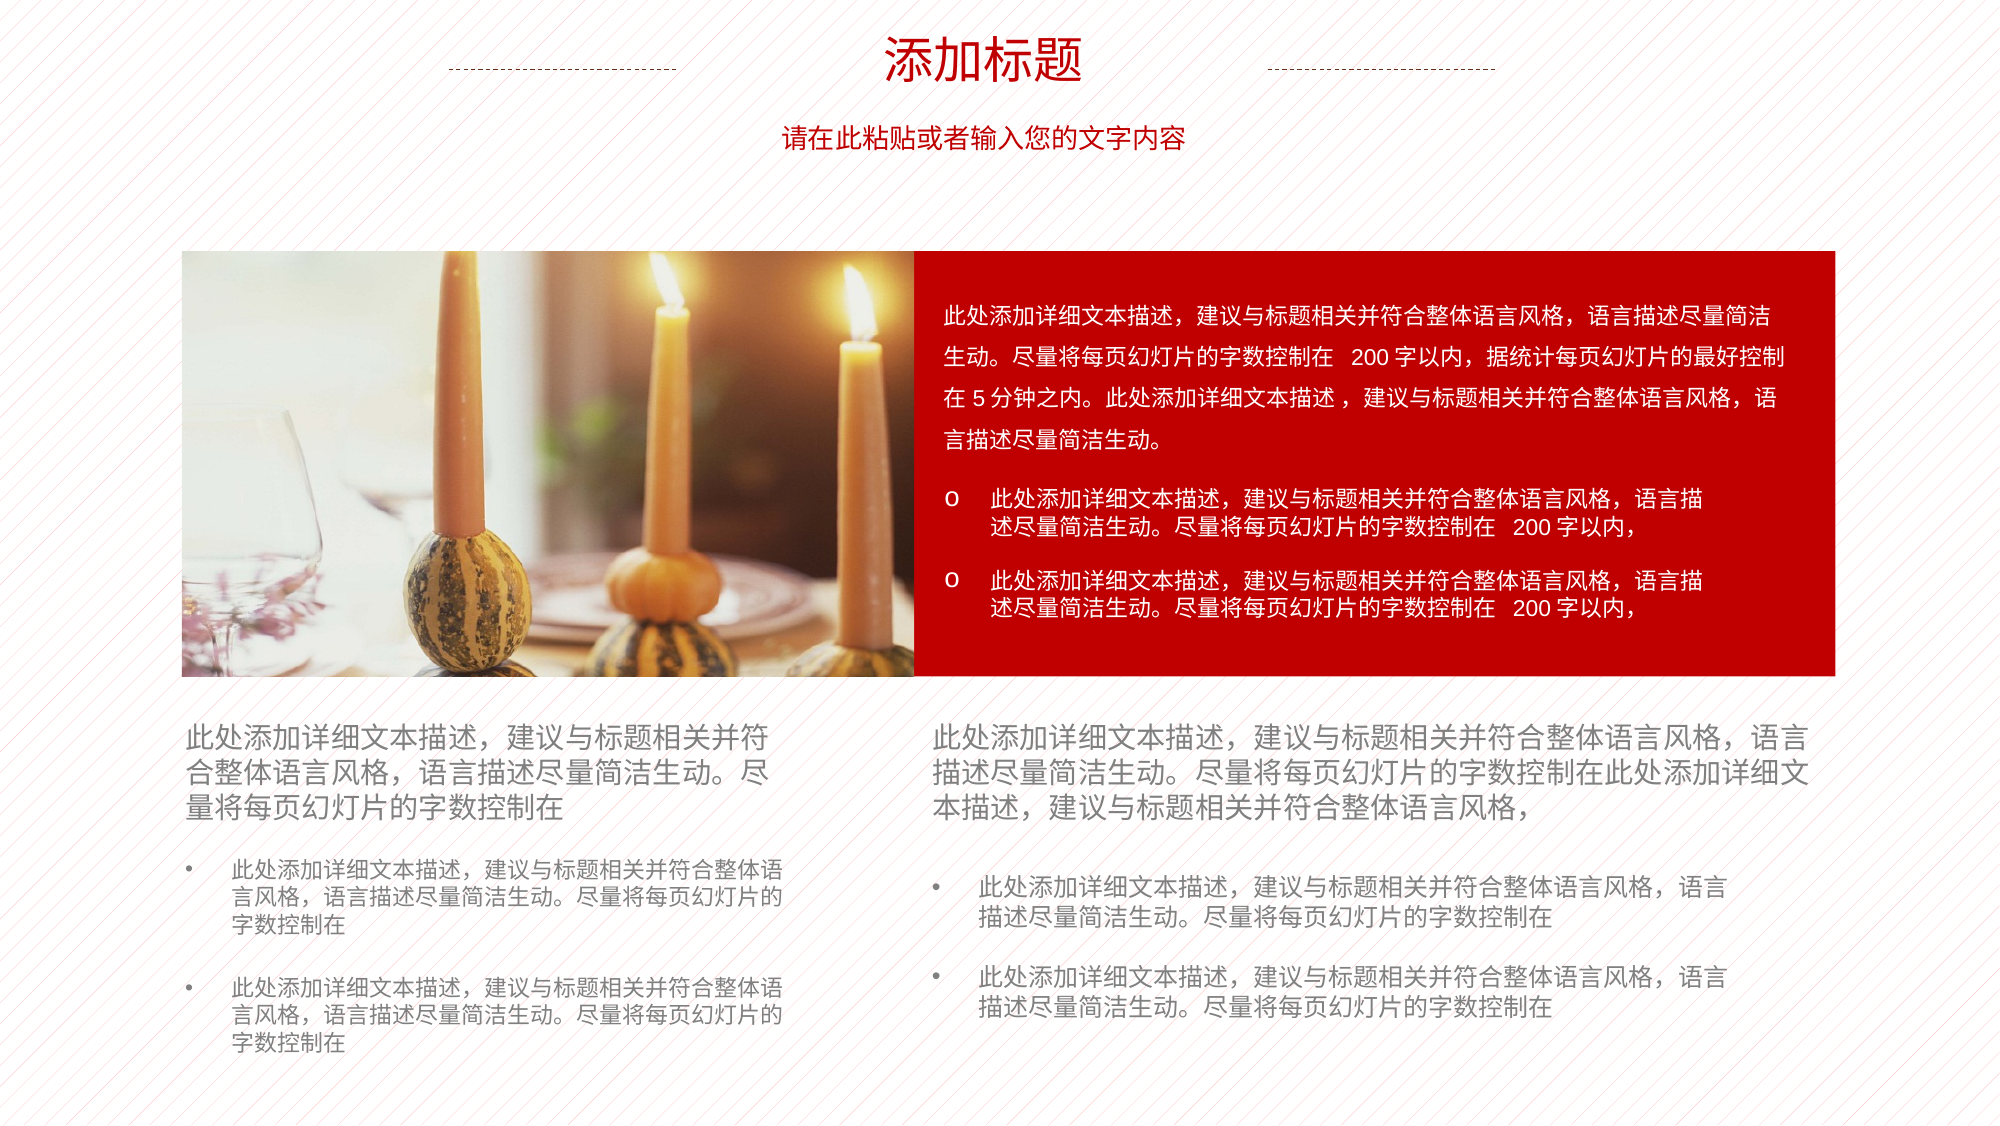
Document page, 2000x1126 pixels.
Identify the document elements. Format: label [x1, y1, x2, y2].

picture [181, 251, 915, 677]
text_box [915, 251, 1836, 677]
text_box [170, 711, 813, 1065]
text_box [917, 711, 1848, 1036]
text_box [0, 0, 1998, 1126]
